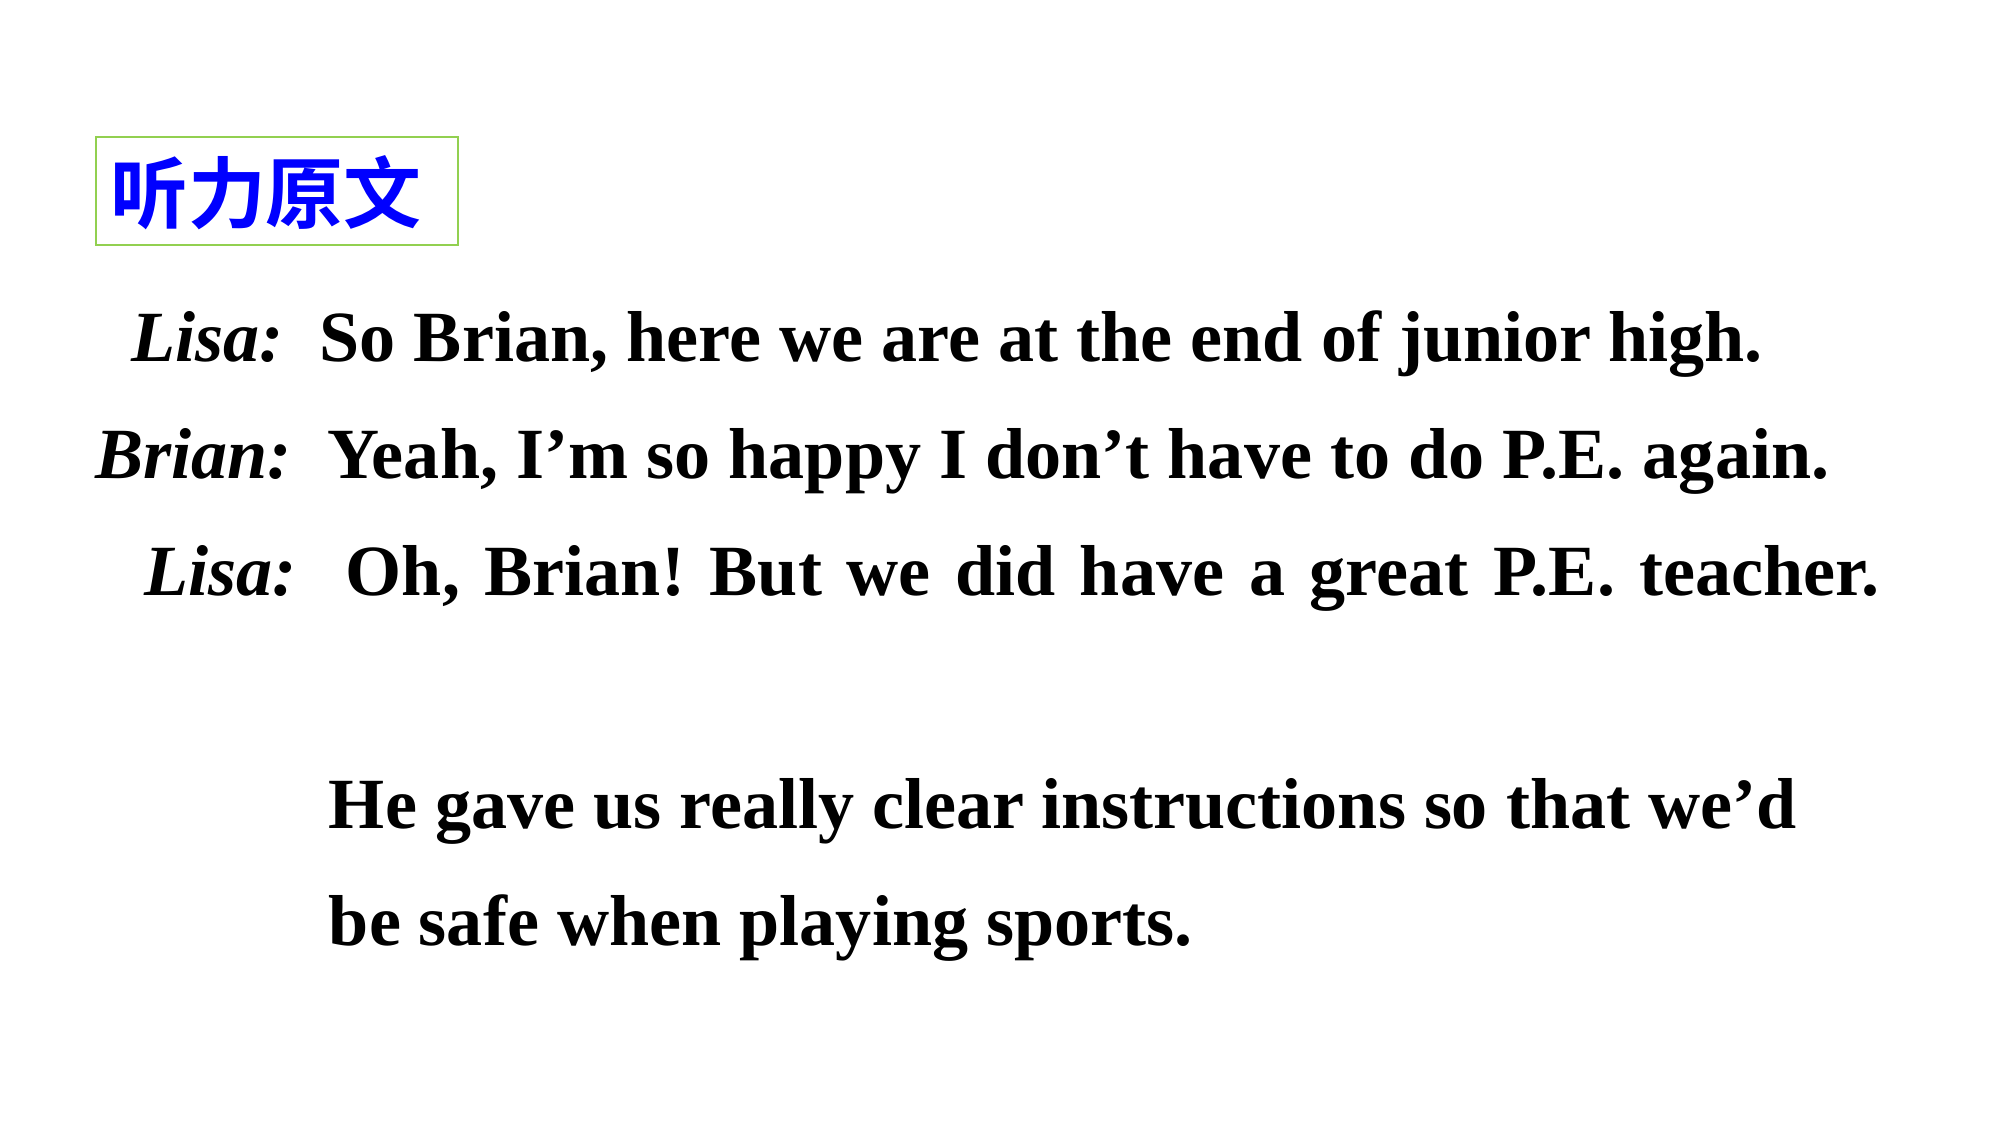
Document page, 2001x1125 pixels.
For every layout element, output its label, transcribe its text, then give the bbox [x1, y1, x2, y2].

text_box Lisa: So Brian, here we are at the end of junior high. Brian: Yeah, I’m so happy I don’t have to do P.E. again. Lisa: Oh, Brian! But we did have a great P.E. teacher. He gave us really clear instructions so that we’d be safe when playing sports. [80, 251, 1946, 1001]
text_box 听力原文 [95, 137, 458, 246]
